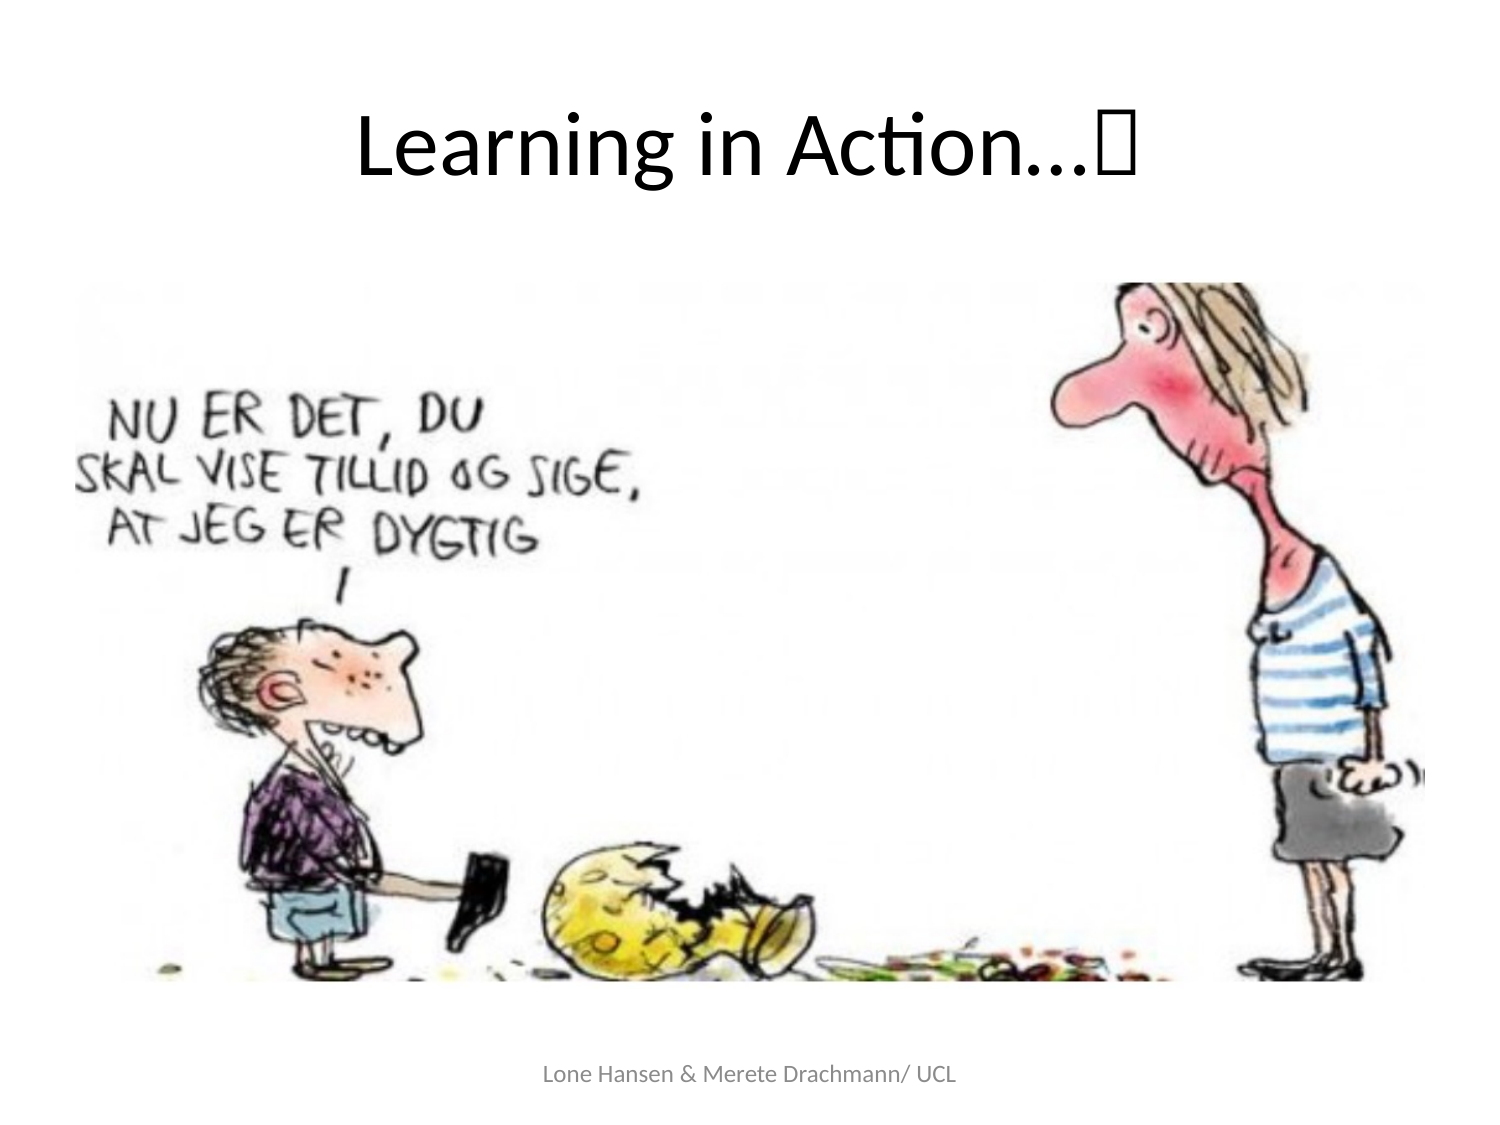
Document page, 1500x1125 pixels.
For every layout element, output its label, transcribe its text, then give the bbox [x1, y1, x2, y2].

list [74, 278, 1426, 989]
title Learning in Action… [75, 45, 1425, 233]
footer Lone Hansen & Merete Drachmann/ UCL [512, 1042, 988, 1103]
